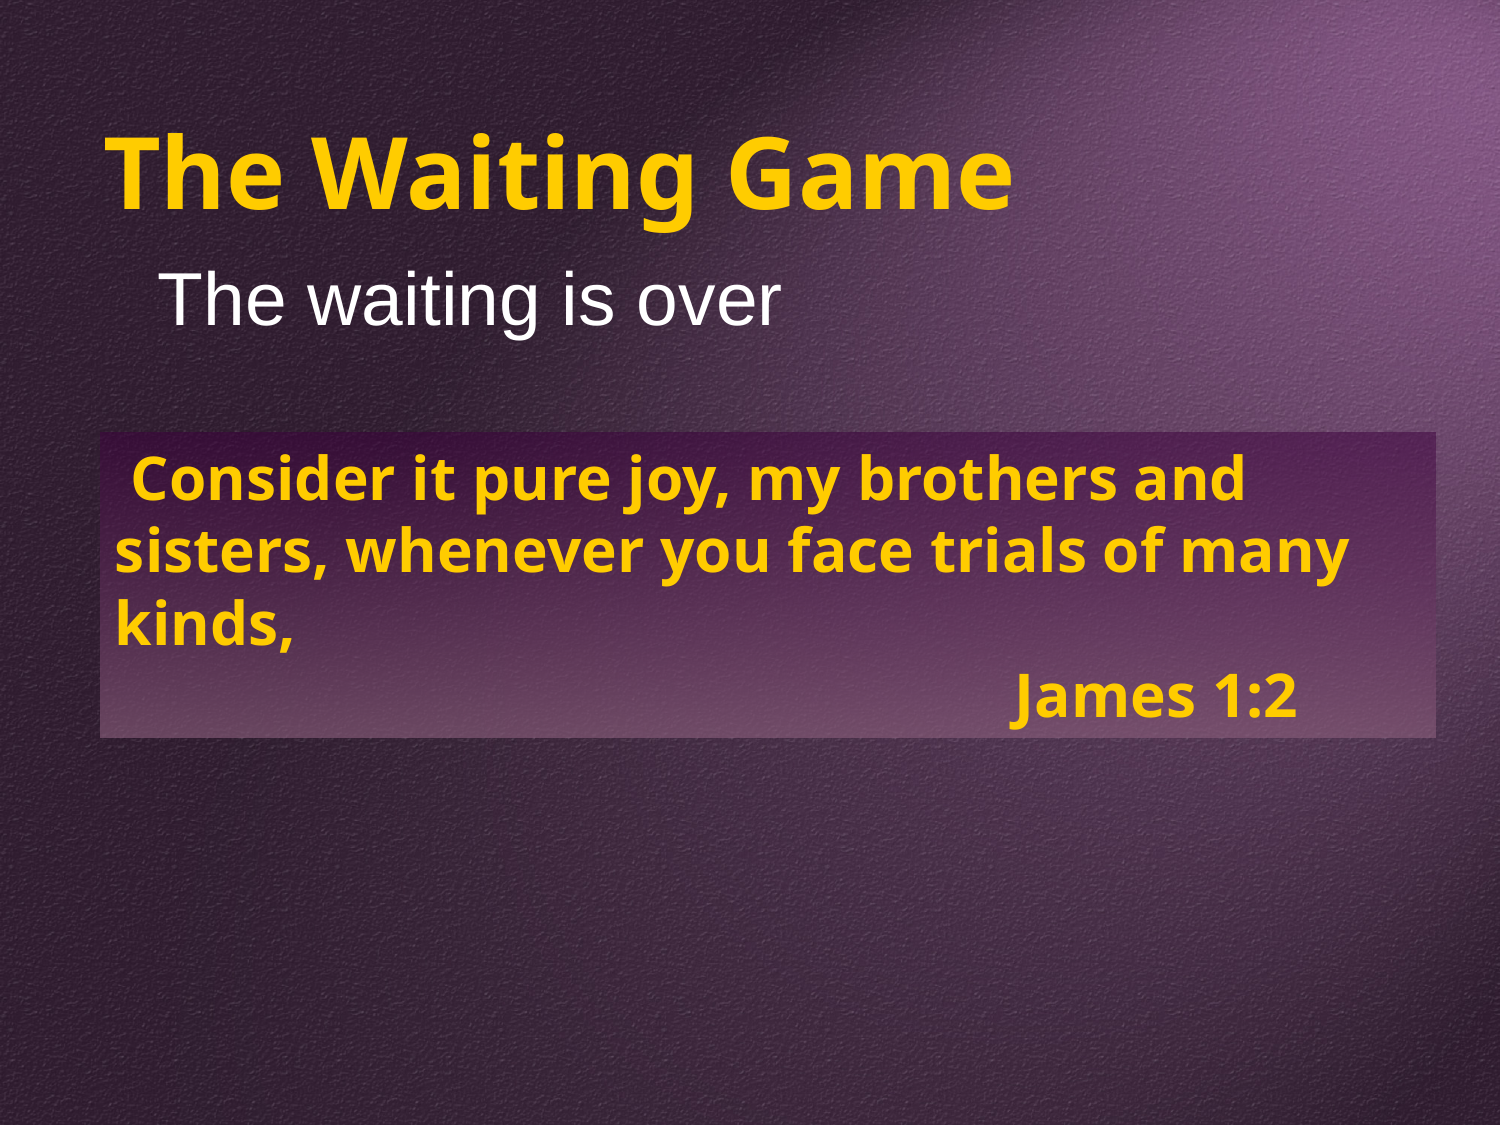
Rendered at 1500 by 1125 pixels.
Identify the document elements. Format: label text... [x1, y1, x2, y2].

text_box The Waiting Game [88, 101, 1223, 237]
text_box Consider it pure joy, my brothers and sisters, whenever you face trials of many kinds, James 1:2 [100, 432, 1436, 738]
picture [0, 0, 1500, 1125]
text_box The waiting is over [143, 243, 1360, 349]
